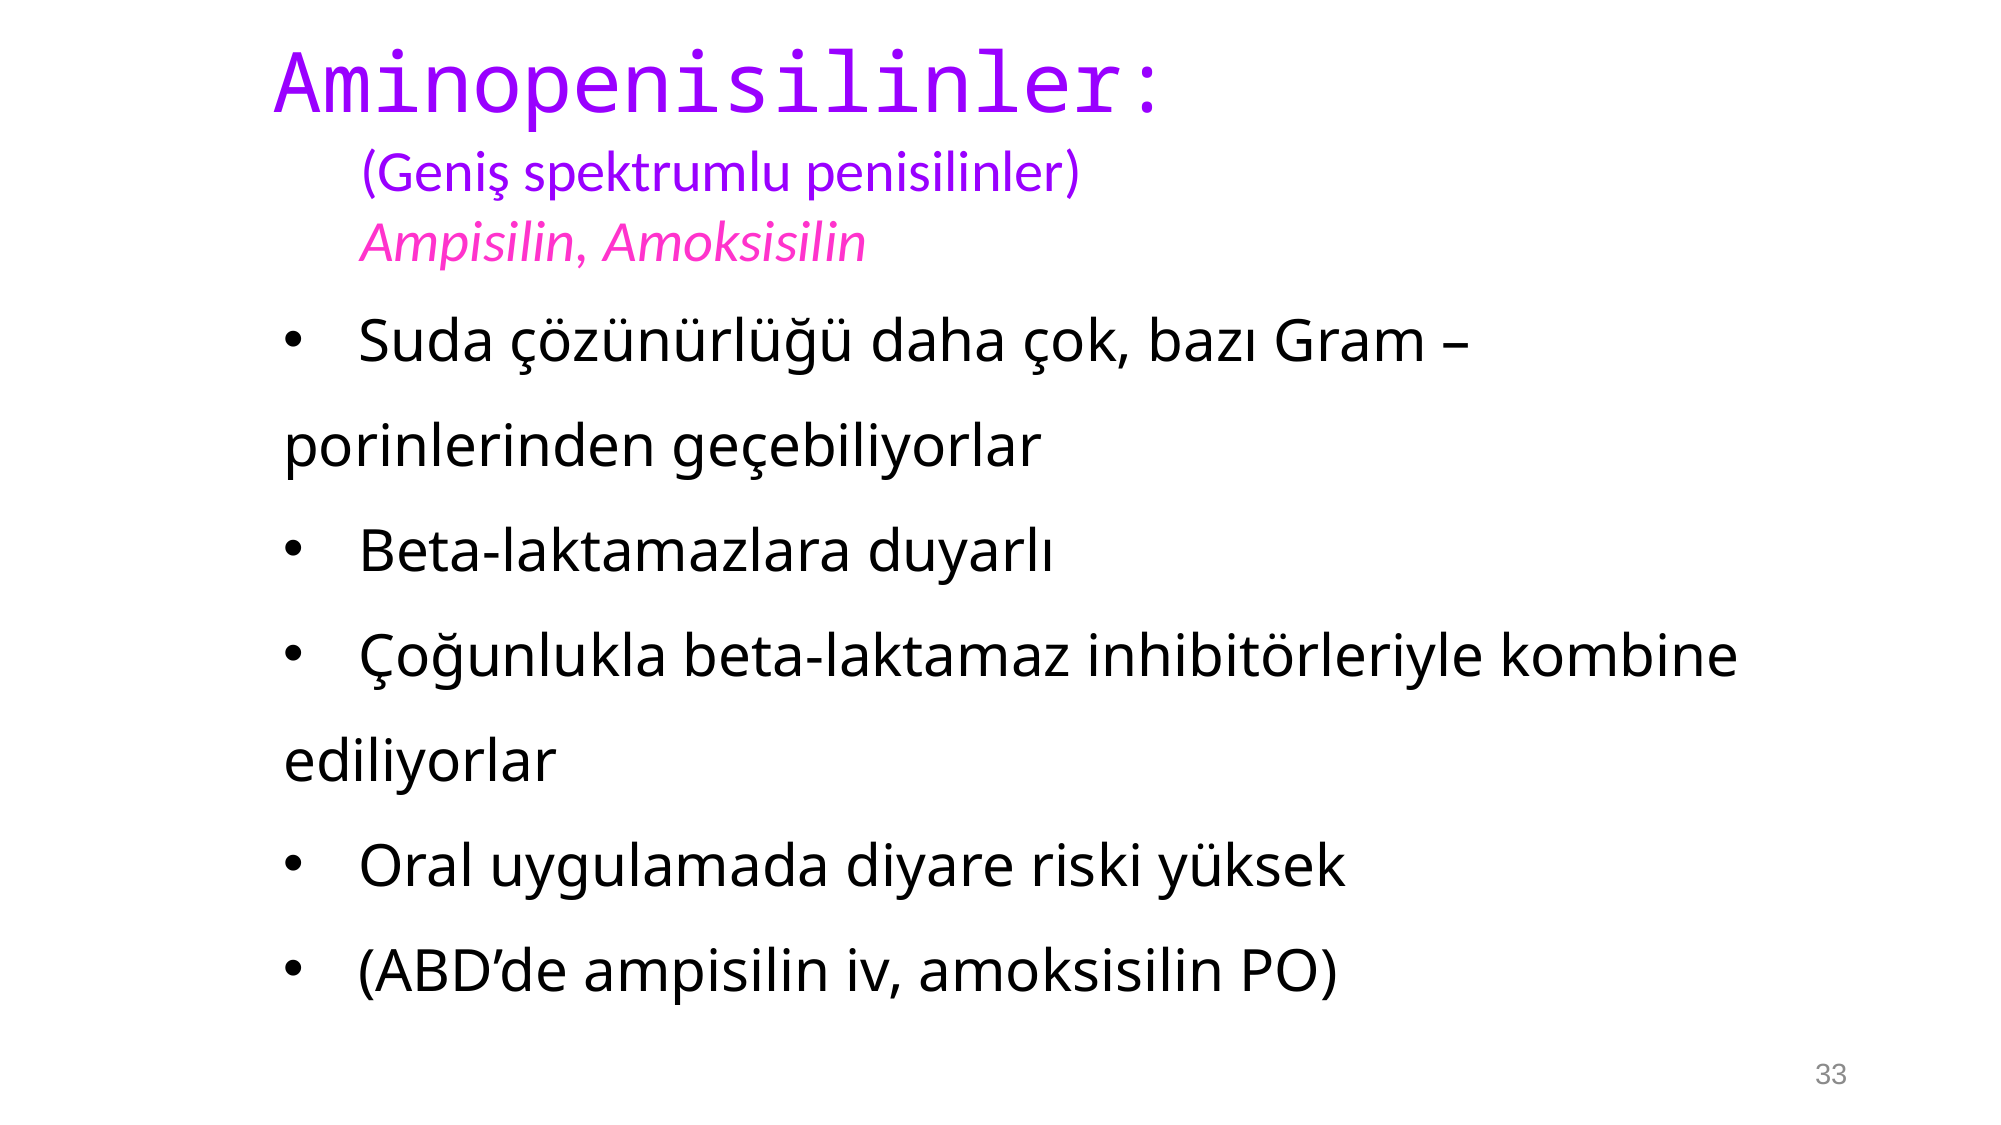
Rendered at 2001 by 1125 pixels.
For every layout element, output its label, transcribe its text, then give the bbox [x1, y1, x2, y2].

text_box Aminopenisilinler: [257, 22, 1188, 137]
text_box (Geniş spektrumlu penisilinler) Ampisilin, Amoksisilin [345, 137, 1111, 260]
text_box Suda çözünürlüğü daha çok, bazı Gram – porinlerinden geçebiliyorlar Beta-laktamazlara duyarlı Çoğunlukla beta-laktamaz inhibitörleriyle kombine ediliyorlar Oral uygulamada diyare riski yüksek (ABD’de ampisilin iv, amoksisilin PO) [268, 260, 1770, 1010]
slide_number 33 [1412, 1042, 1863, 1103]
